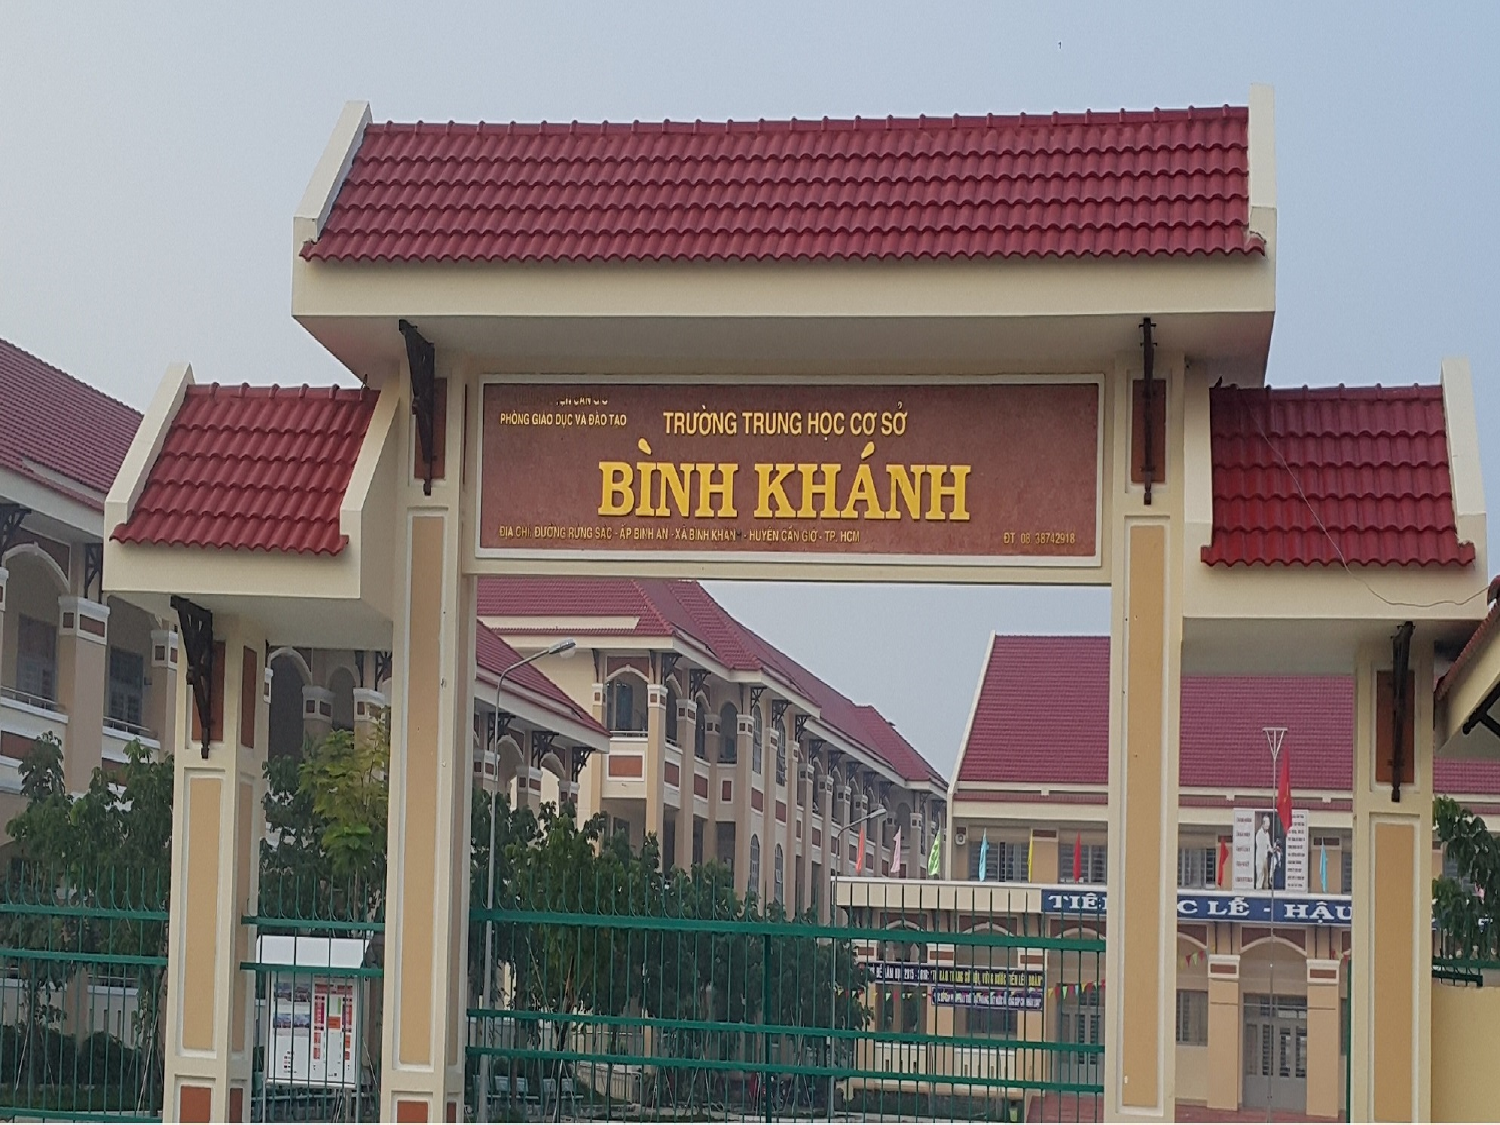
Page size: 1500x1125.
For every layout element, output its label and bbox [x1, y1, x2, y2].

list [0, 0, 1500, 1125]
